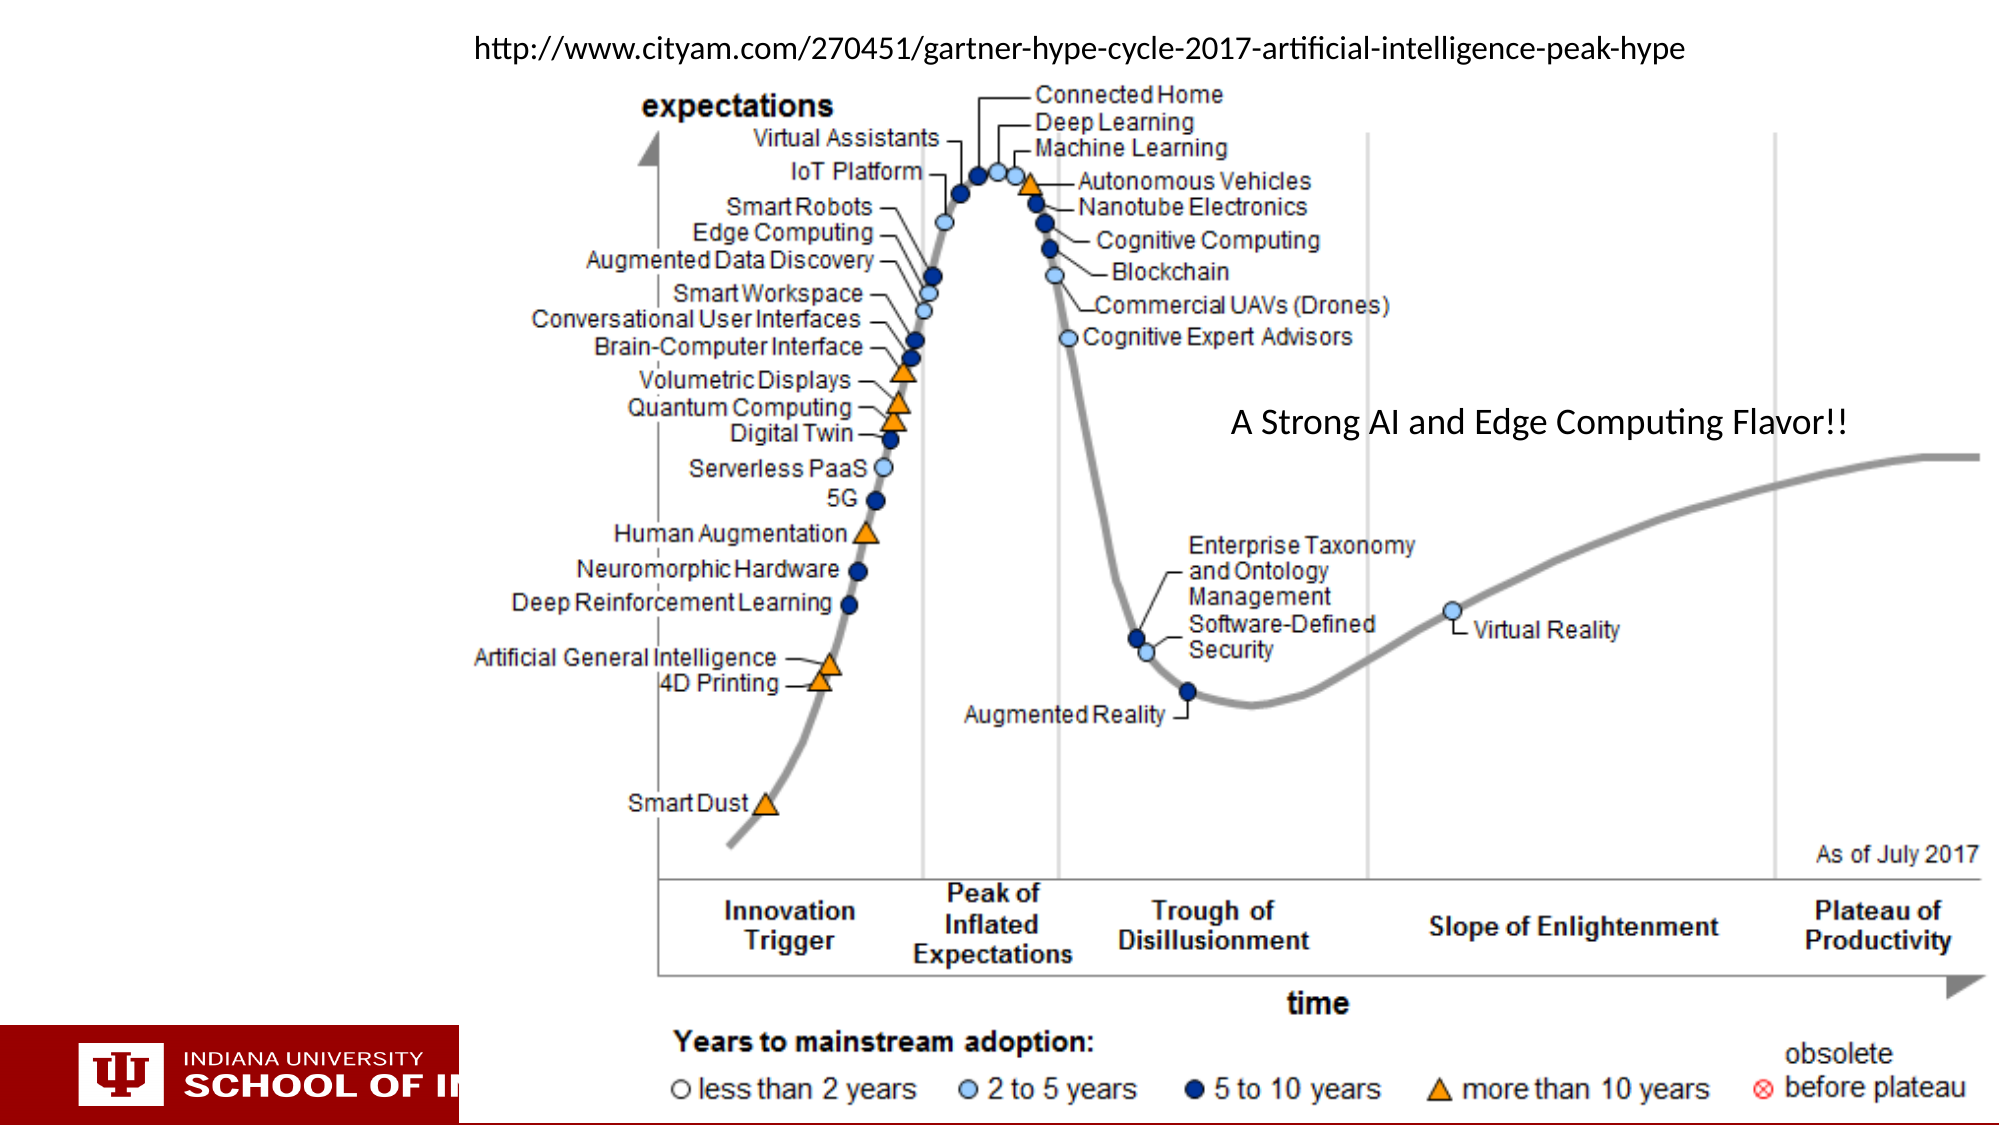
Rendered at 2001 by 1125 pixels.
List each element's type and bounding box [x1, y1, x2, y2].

text_box [459, 18, 2000, 1123]
picture [0, 1025, 1999, 1125]
